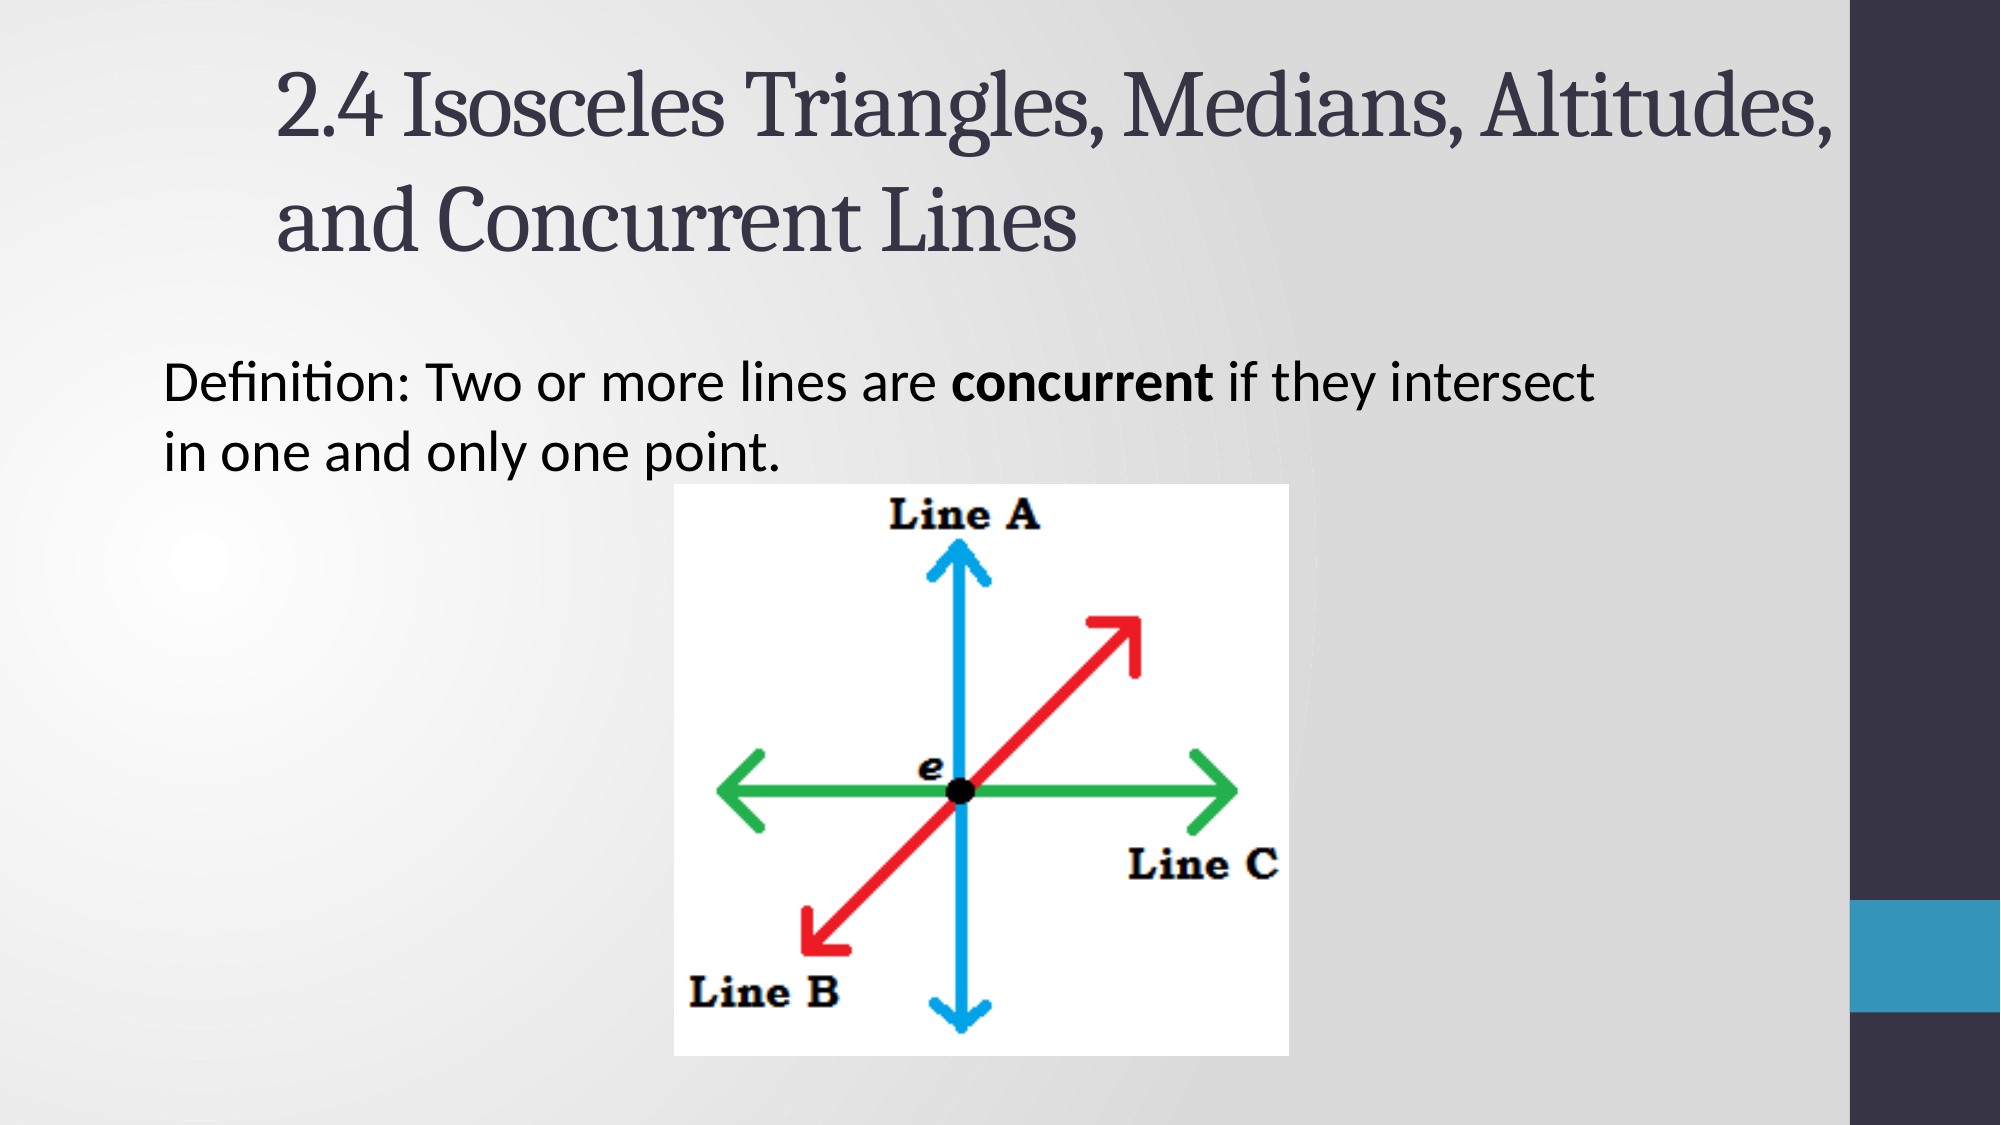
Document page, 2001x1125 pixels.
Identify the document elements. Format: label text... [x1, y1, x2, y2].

list Definition: Two or more lines are concurrent if they intersect in one and only one point. [130, 336, 1797, 542]
title 2.4 Isosceles Triangles, Medians, Altitudes, and Concurrent Lines [261, 62, 1929, 250]
picture [674, 483, 1290, 1056]
